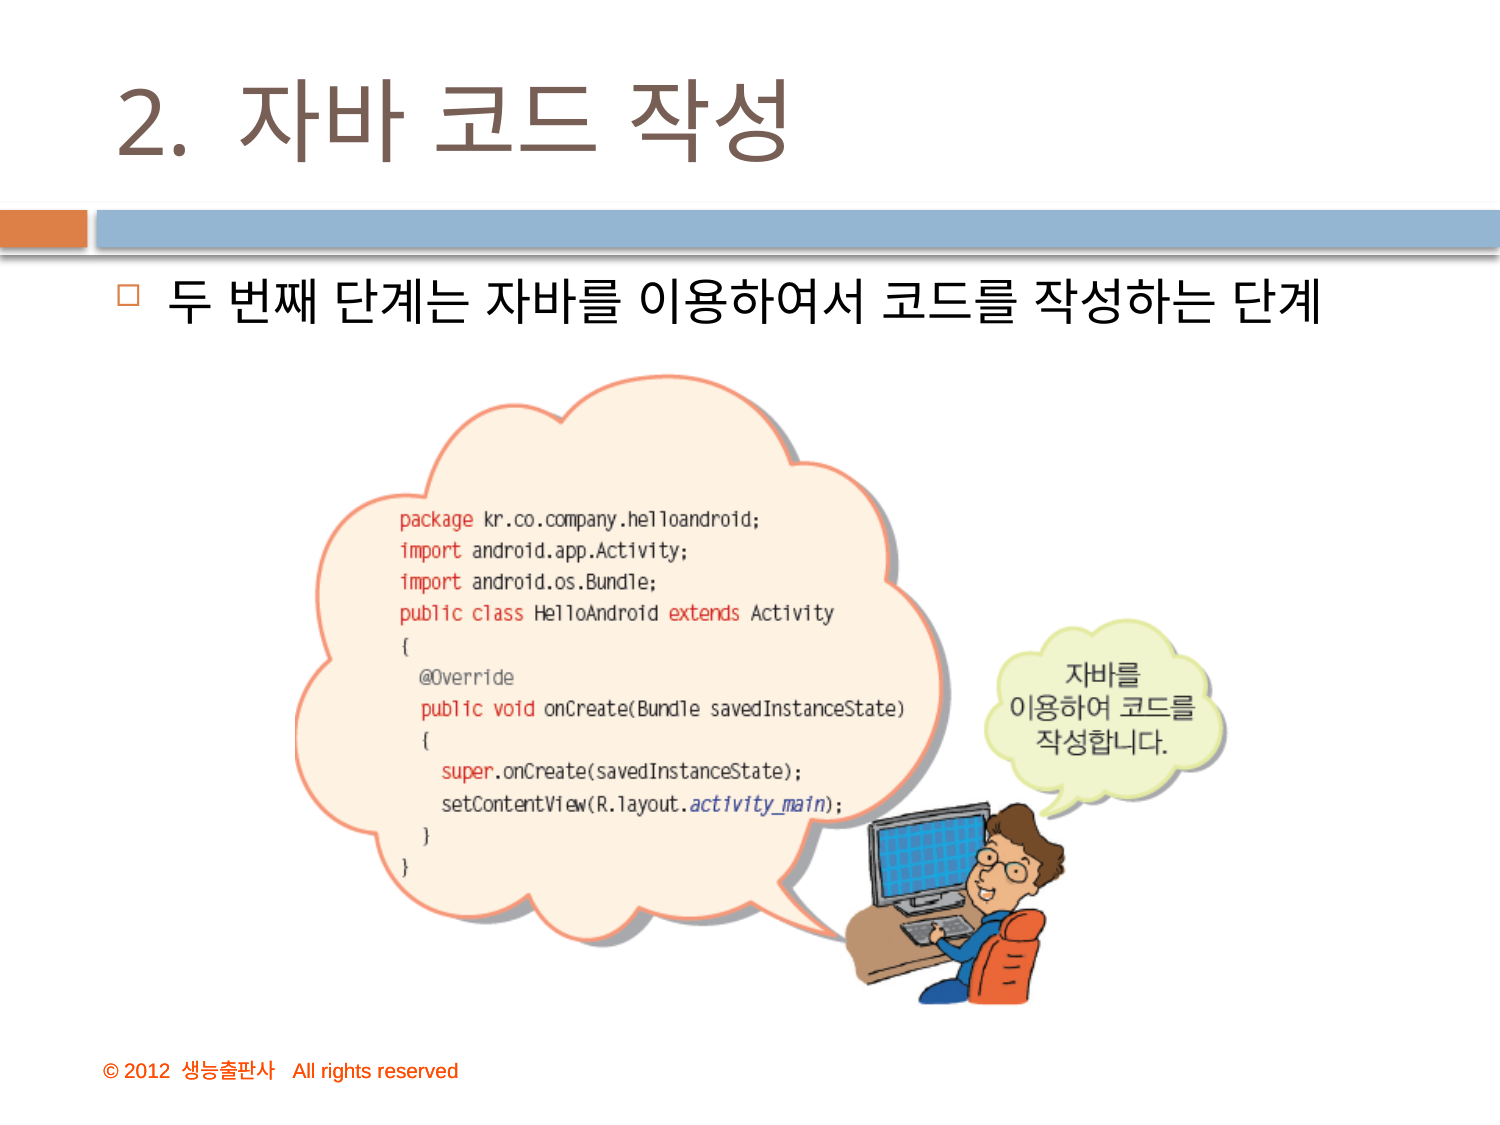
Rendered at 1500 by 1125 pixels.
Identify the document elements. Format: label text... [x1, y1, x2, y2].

title 2. 자바 코드 작성 [100, 37, 1438, 200]
list 두 번째 단계는 자바를 이용하여서 코드를 작성하는 단계 [100, 262, 1438, 1000]
picture [294, 361, 1244, 1039]
